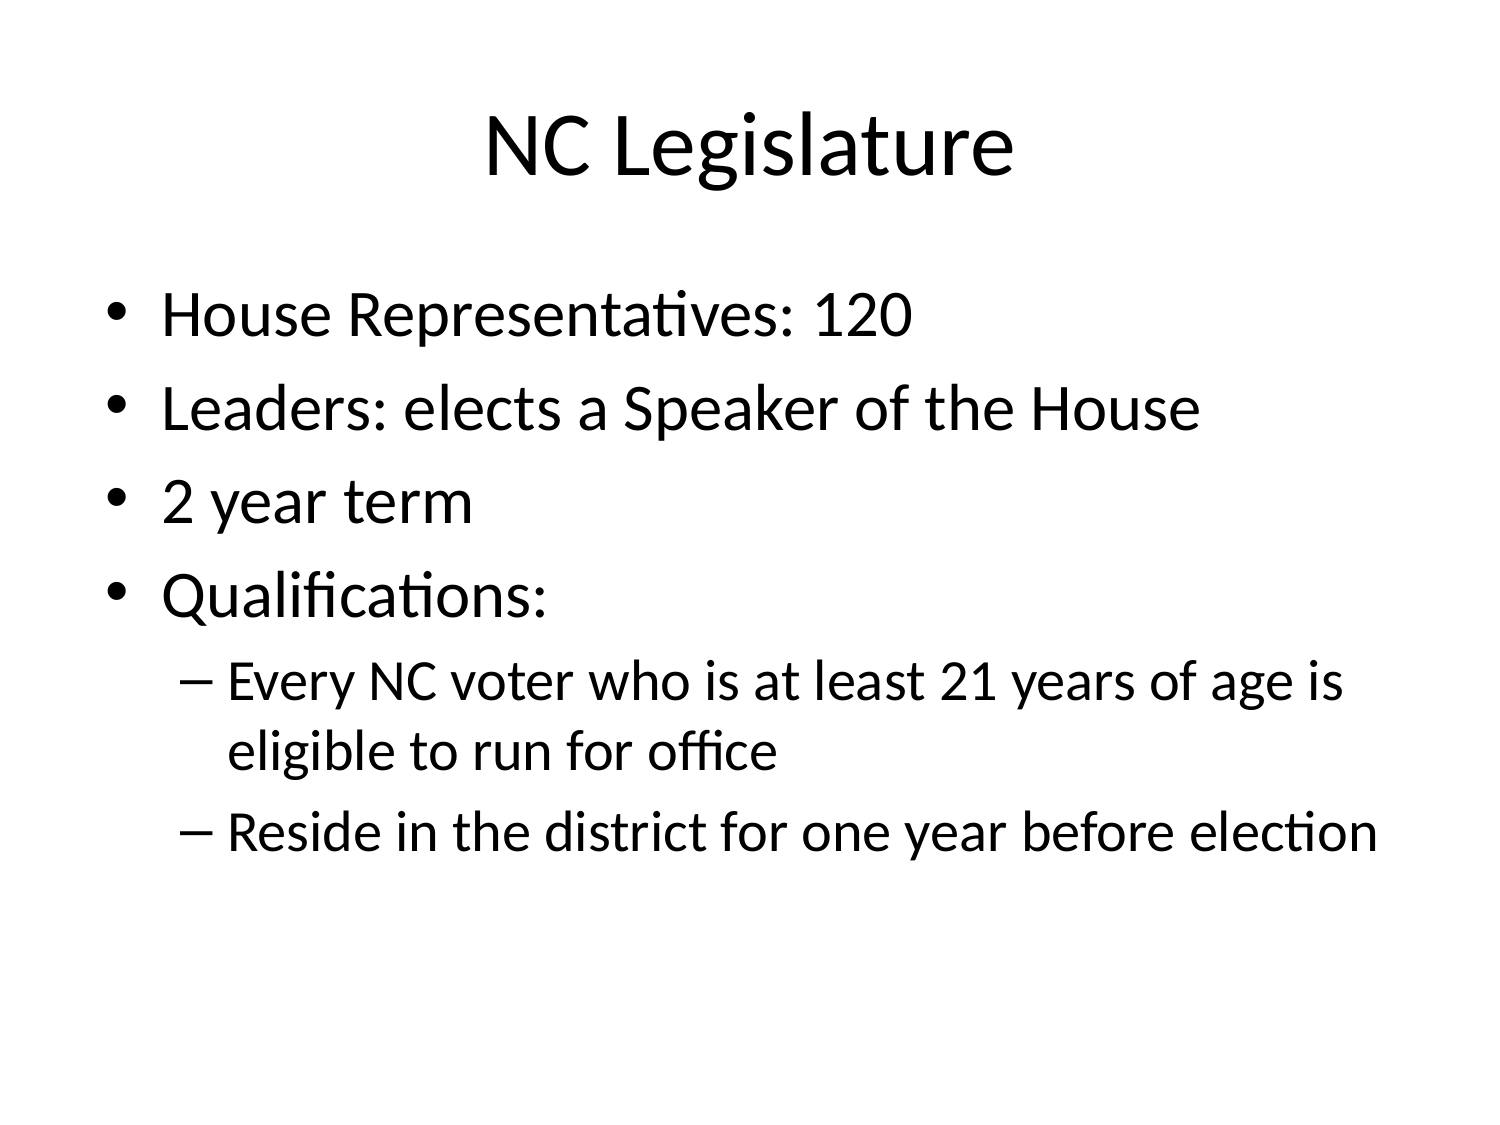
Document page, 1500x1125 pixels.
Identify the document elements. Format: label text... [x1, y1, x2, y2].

list House Representatives: 120 Leaders: elects a Speaker of the House 2 year term Qualifications: Every NC voter who is at least 21 years of age is eligible to run for office Reside in the district for one year before election [90, 262, 1410, 1100]
title NC Legislature [75, 45, 1425, 233]
